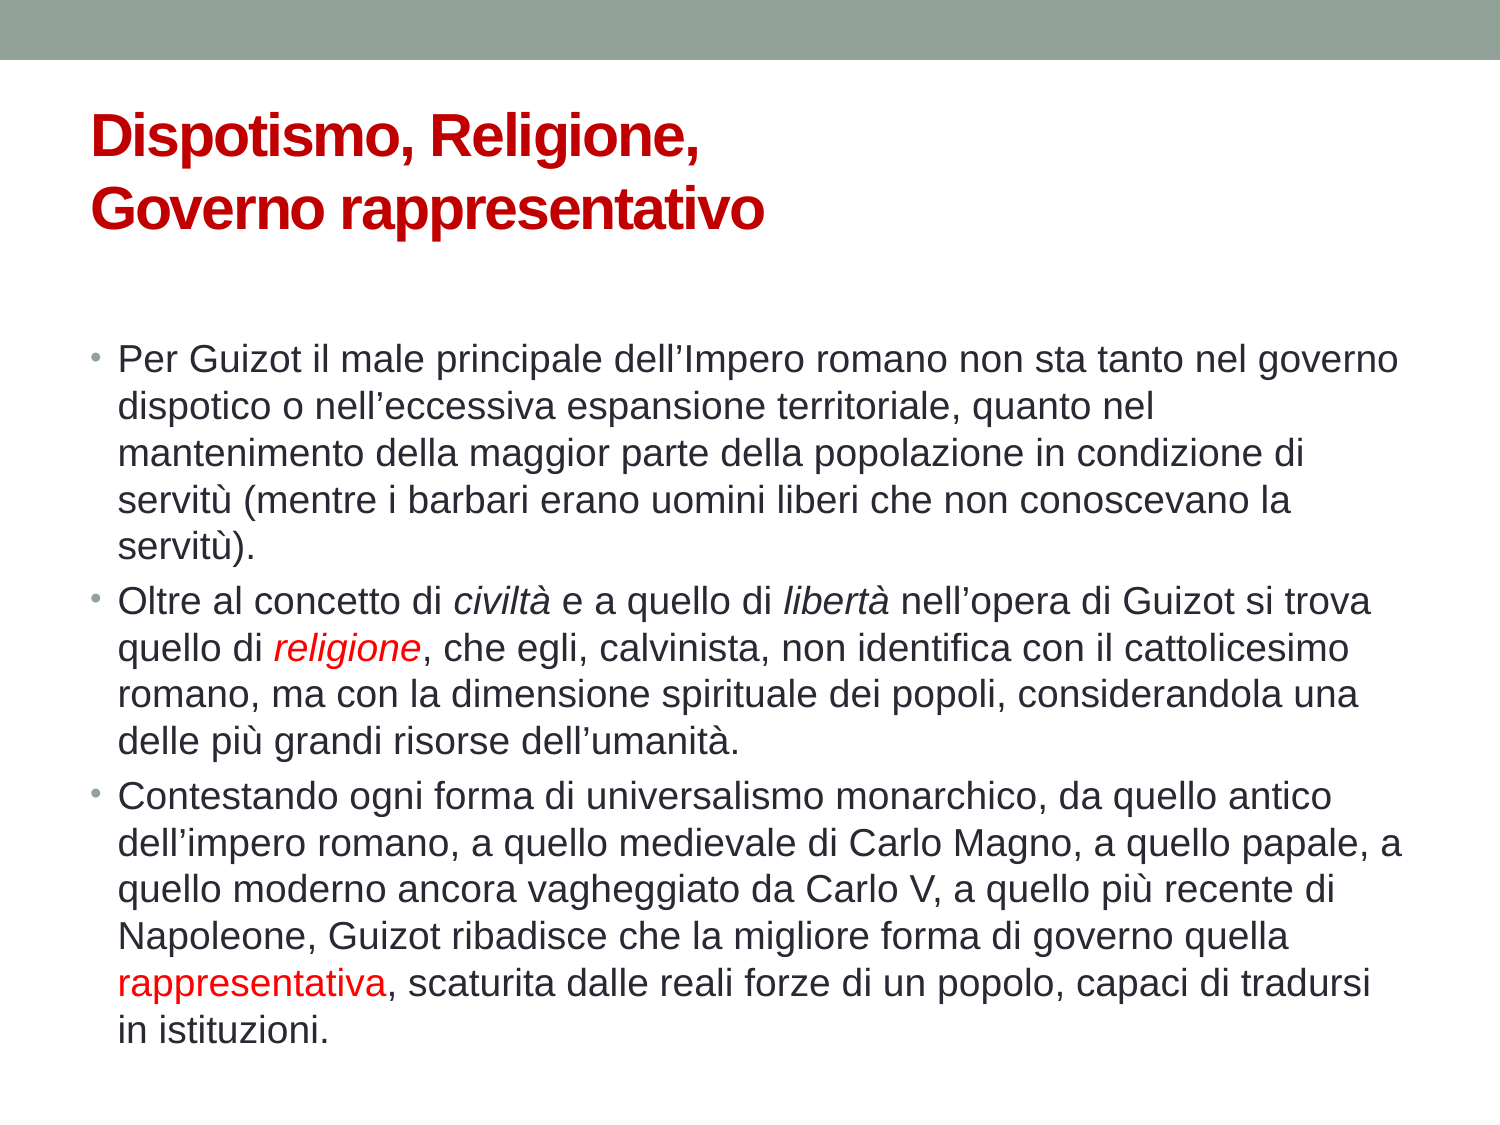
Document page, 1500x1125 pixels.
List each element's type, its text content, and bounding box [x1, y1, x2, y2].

title Dispotismo, Religione, Governo rappresentativo [75, 87, 1425, 250]
list Per Guizot il male principale dell’Impero romano non sta tanto nel governo dispotico o nell’eccessiva espansione territoriale, quanto nel mantenimento della maggior parte della popolazione in condizione di servitù (mentre i barbari erano uomini liberi che non conoscevano la servitù). Oltre al concetto di civiltà e a quello di libertà nell’opera di Guizot si trova quello di religione, che egli, calvinista, non identifica con il cattolicesimo romano, ma con la dimensione spirituale dei popoli, considerandola una delle più grandi risorse dell’umanità. Contestando ogni forma di universalismo monarchico, da quello antico dell’impero romano, a quello medievale di Carlo Magno, a quello papale, a quello moderno ancora vagheggiato da Carlo V, a quello più recente di Napoleone, Guizot ribadisce che la migliore forma di governo quella rappresentativa, scaturita dalle reali forze di un popolo, capaci di tradursi in istituzioni. [75, 326, 1425, 1063]
